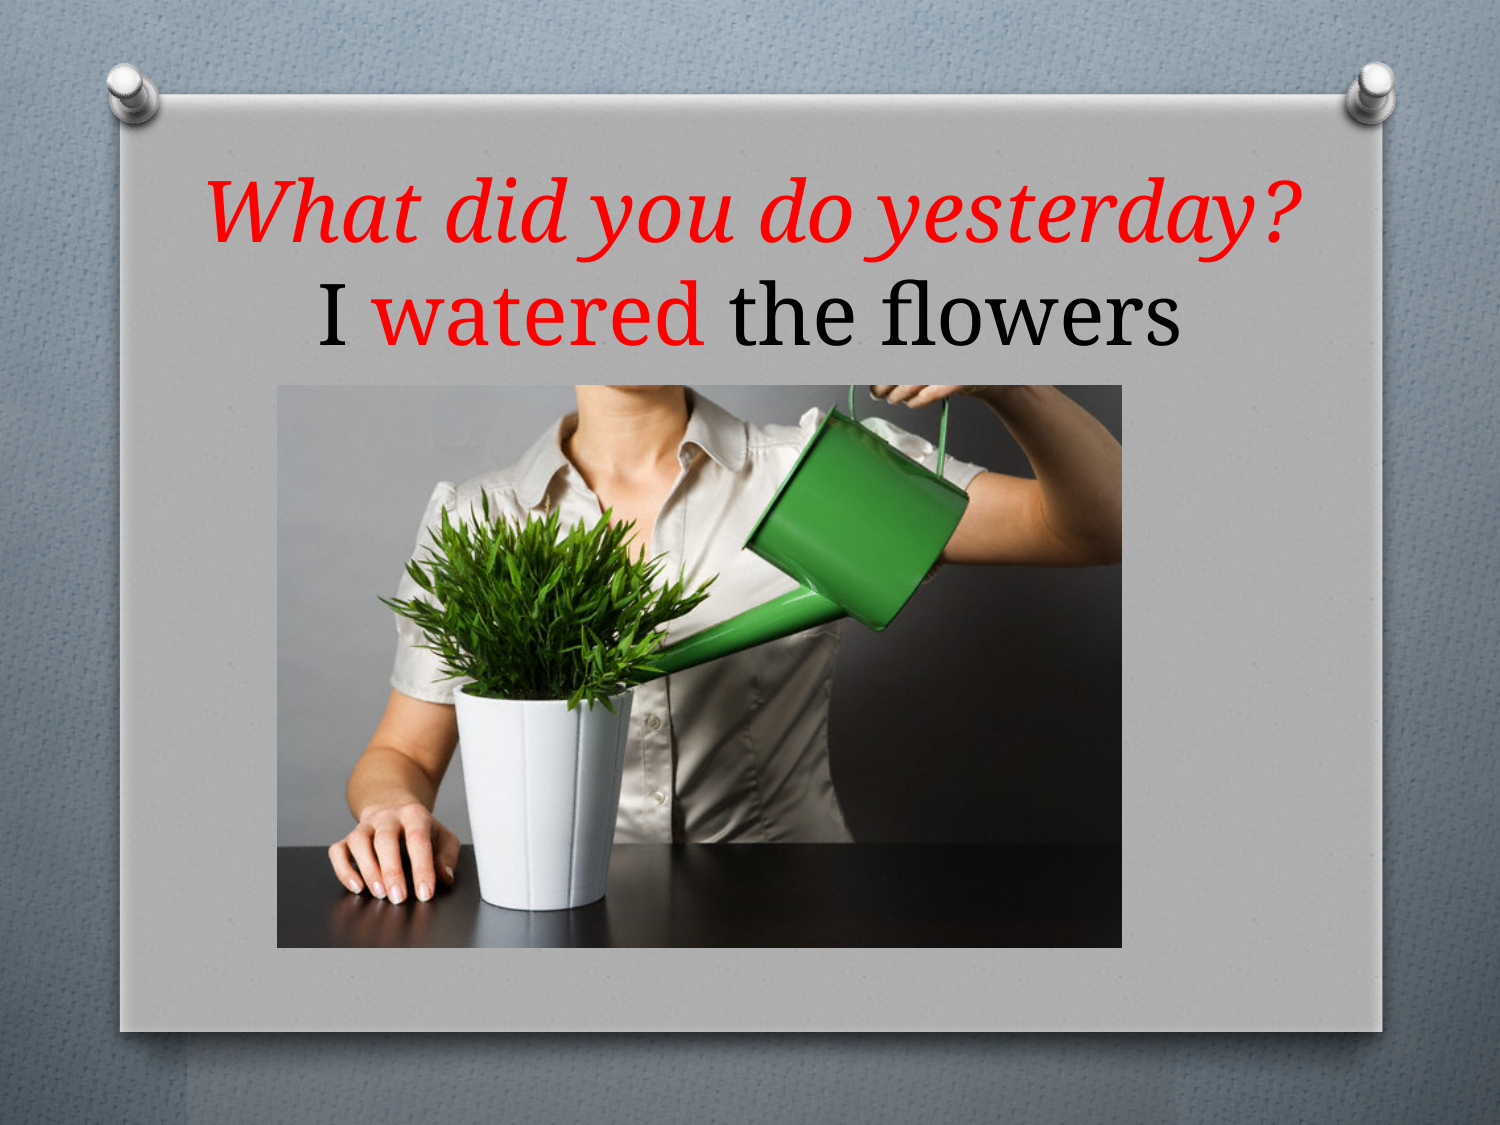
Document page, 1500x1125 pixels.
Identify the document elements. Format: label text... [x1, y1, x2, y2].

title What did you do yesterday? I watered the flowers [179, 134, 1323, 386]
picture [1317, 35, 1439, 156]
picture [75, 29, 198, 153]
picture [277, 385, 1122, 949]
